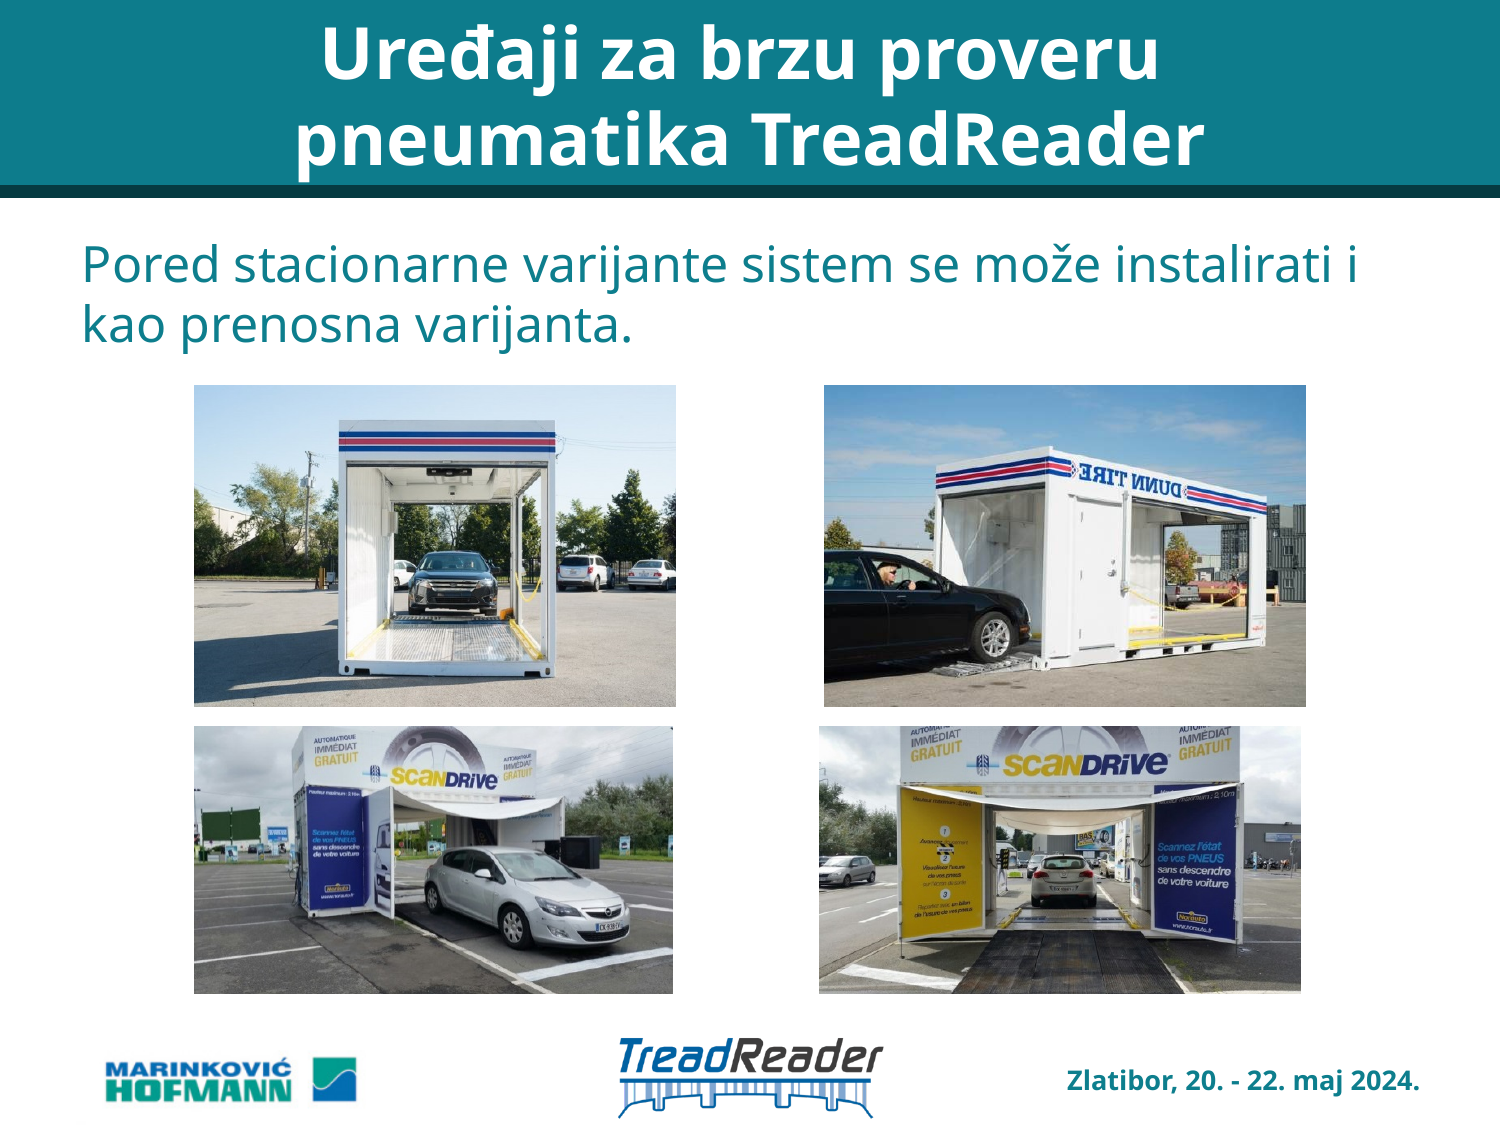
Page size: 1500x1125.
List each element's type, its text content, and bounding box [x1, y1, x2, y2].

text_box Pored stacionarne varijante sistem se može instalirati i kao prenosna varijanta. [67, 224, 1415, 360]
picture [76, 1031, 384, 1125]
picture [558, 999, 941, 1125]
title Uređaji za brzu proveru pneumatika TreadReader [75, 0, 1425, 188]
picture [823, 385, 1306, 707]
picture [194, 725, 673, 995]
picture [194, 385, 677, 707]
picture [818, 725, 1301, 995]
